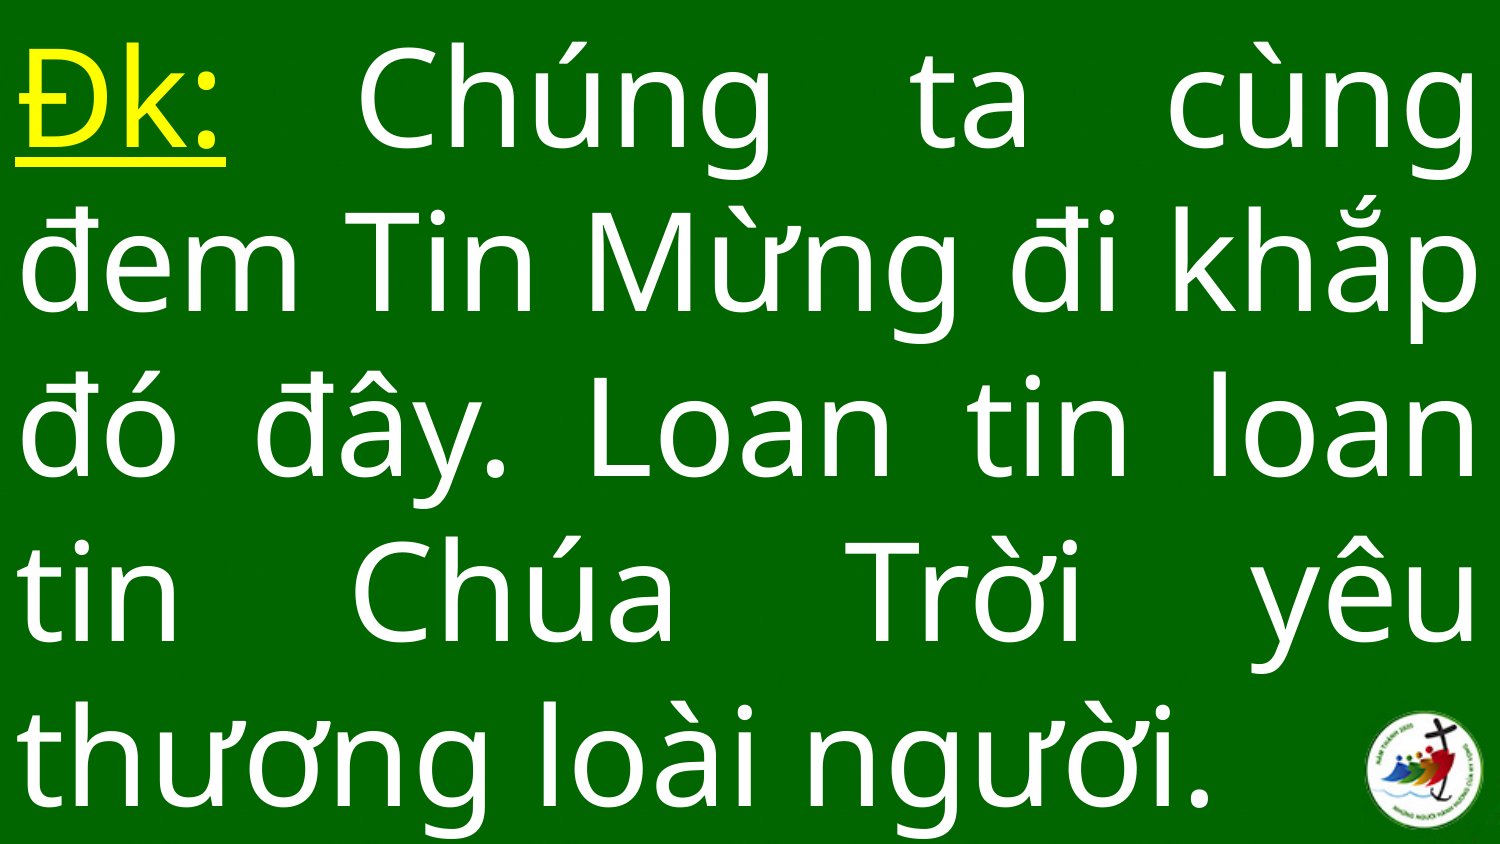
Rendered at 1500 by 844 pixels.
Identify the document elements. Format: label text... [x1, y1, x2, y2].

title Đk: Chúng ta cùng đem Tin Mừng đi khắp đó đây. Loan tin loan tin Chúa Trời yêu thương loài người. [0, 0, 1500, 844]
